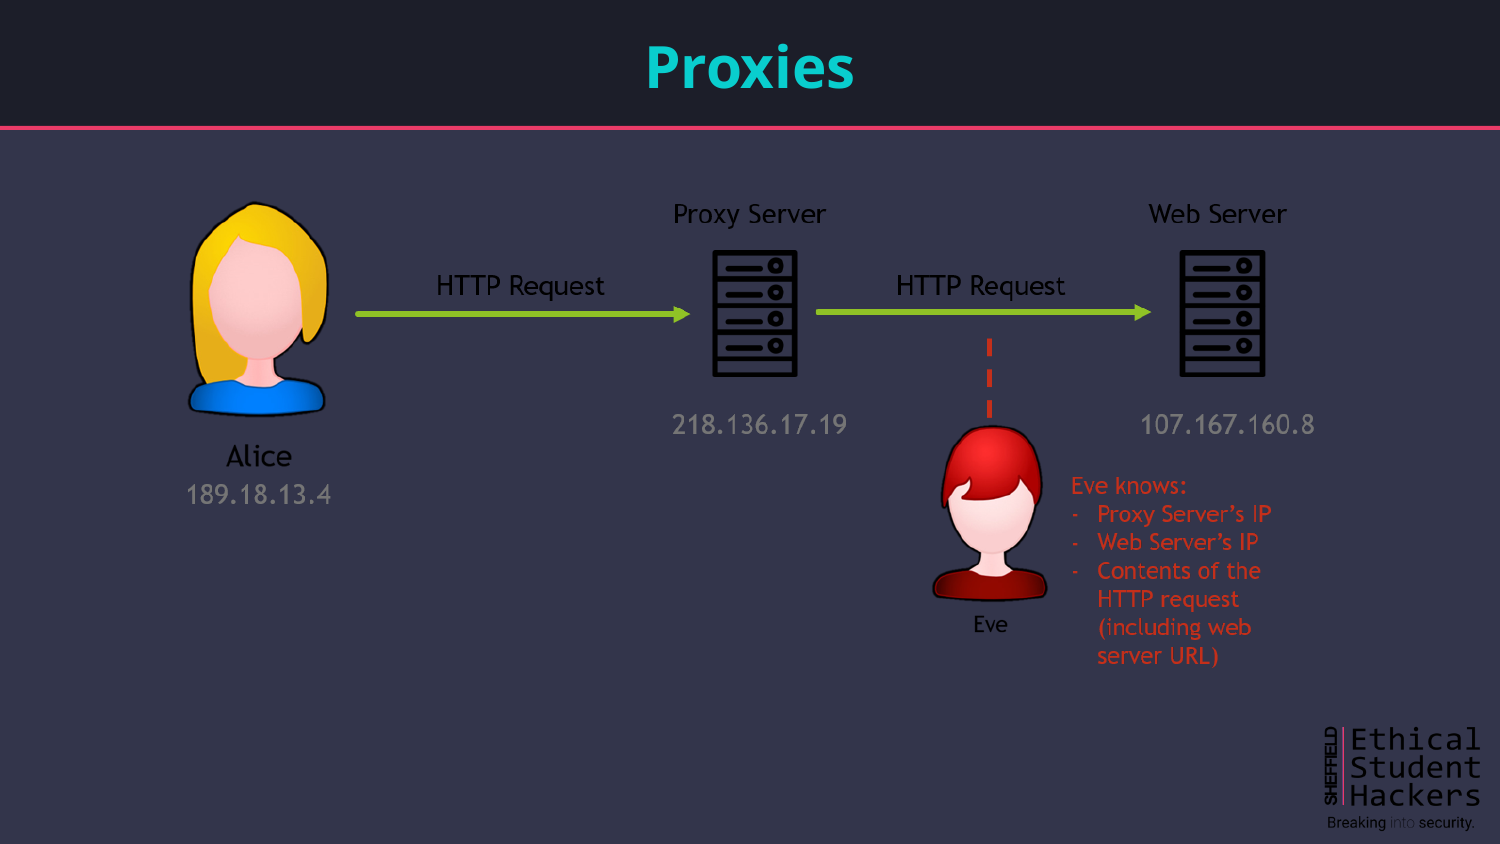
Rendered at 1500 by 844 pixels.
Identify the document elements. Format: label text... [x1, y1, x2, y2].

picture [1307, 709, 1500, 844]
picture [147, 188, 1353, 684]
title Proxies [141, 15, 1359, 111]
